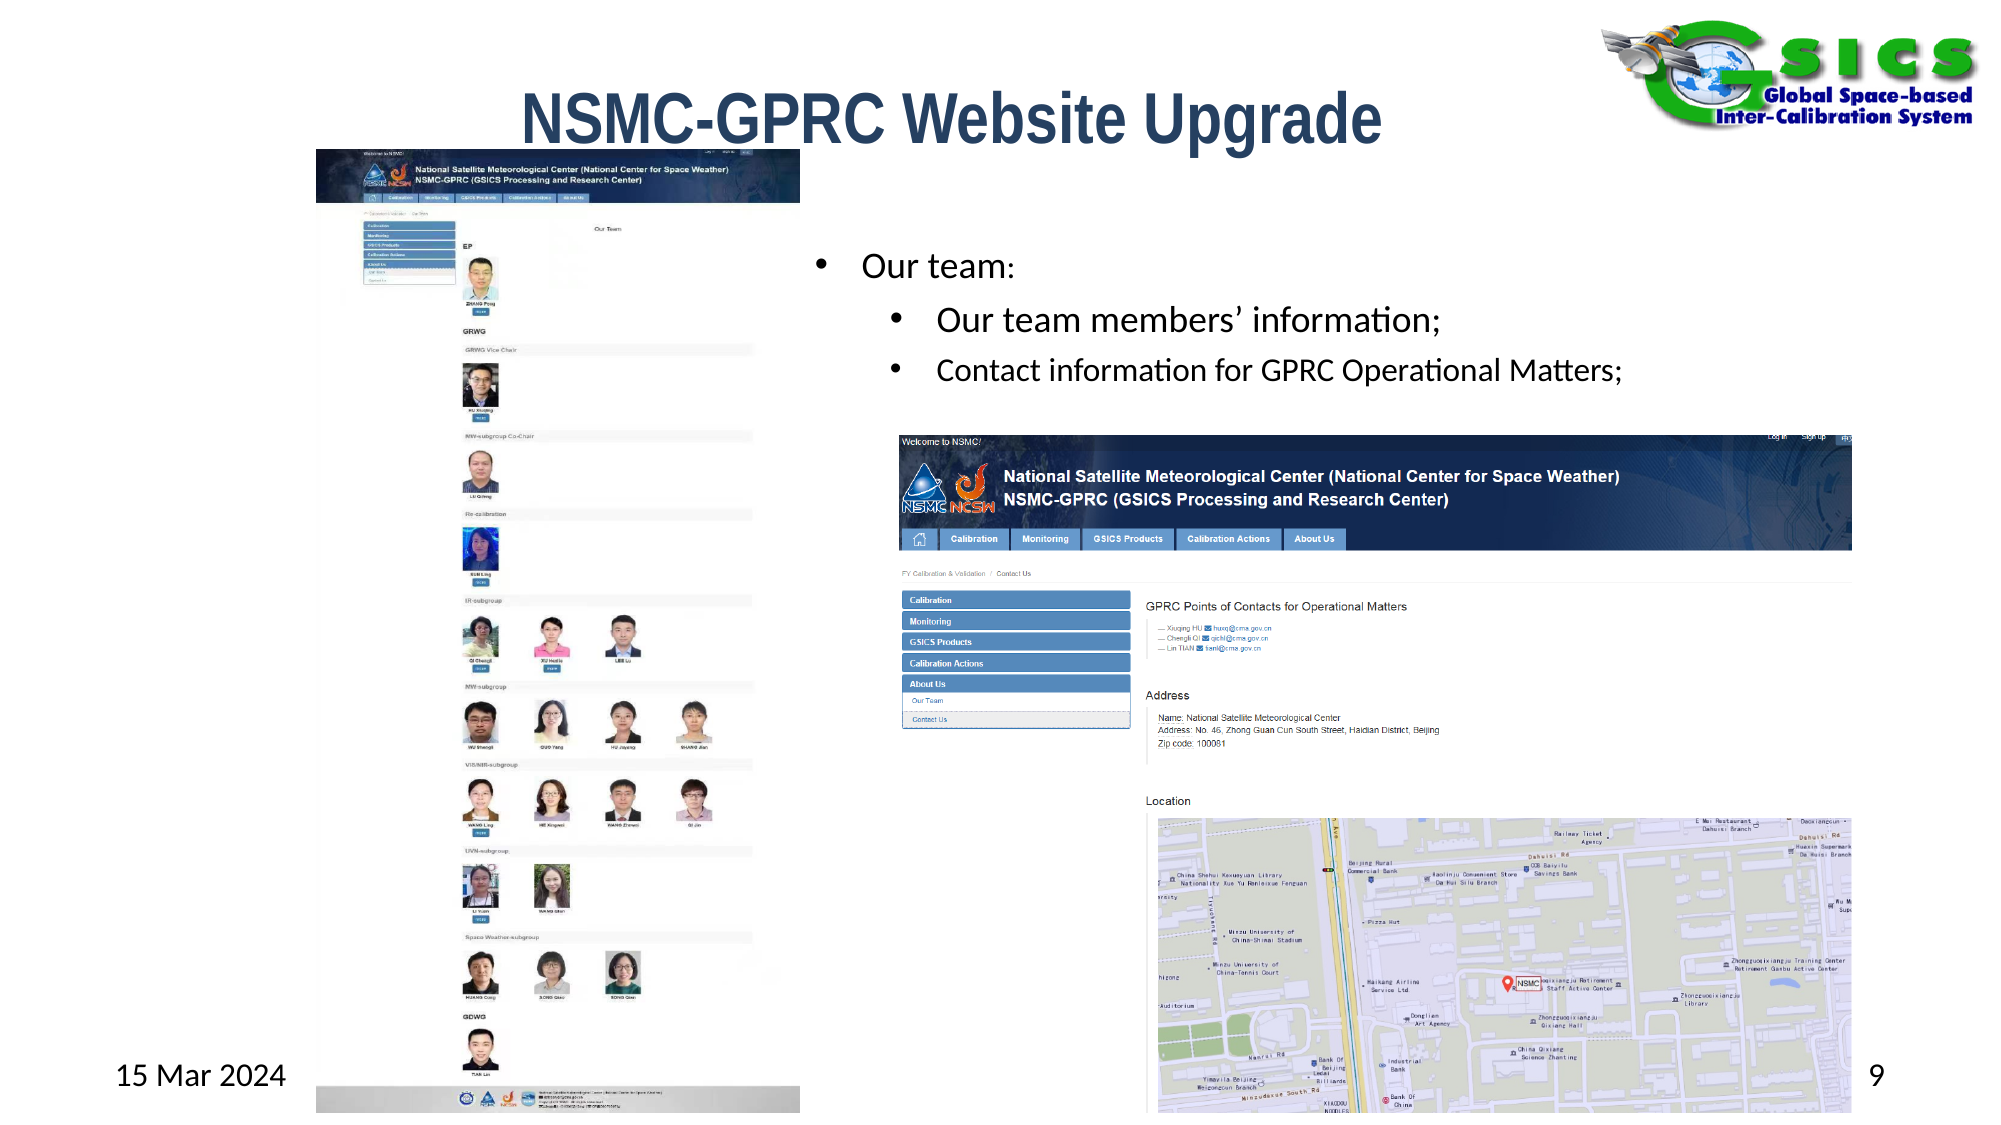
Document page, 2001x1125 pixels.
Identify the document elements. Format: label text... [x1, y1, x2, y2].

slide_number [99, 1042, 311, 1103]
picture [1591, 12, 1984, 132]
picture [316, 149, 801, 1113]
slide_number 9 [1857, 1042, 1900, 1103]
text_box Our team: Our team members’ information; Contact information for GPRC Operational Matters; [805, 224, 1984, 396]
title NSMC-GPRC Website Upgrade [112, 62, 1792, 253]
picture [899, 435, 1853, 1113]
